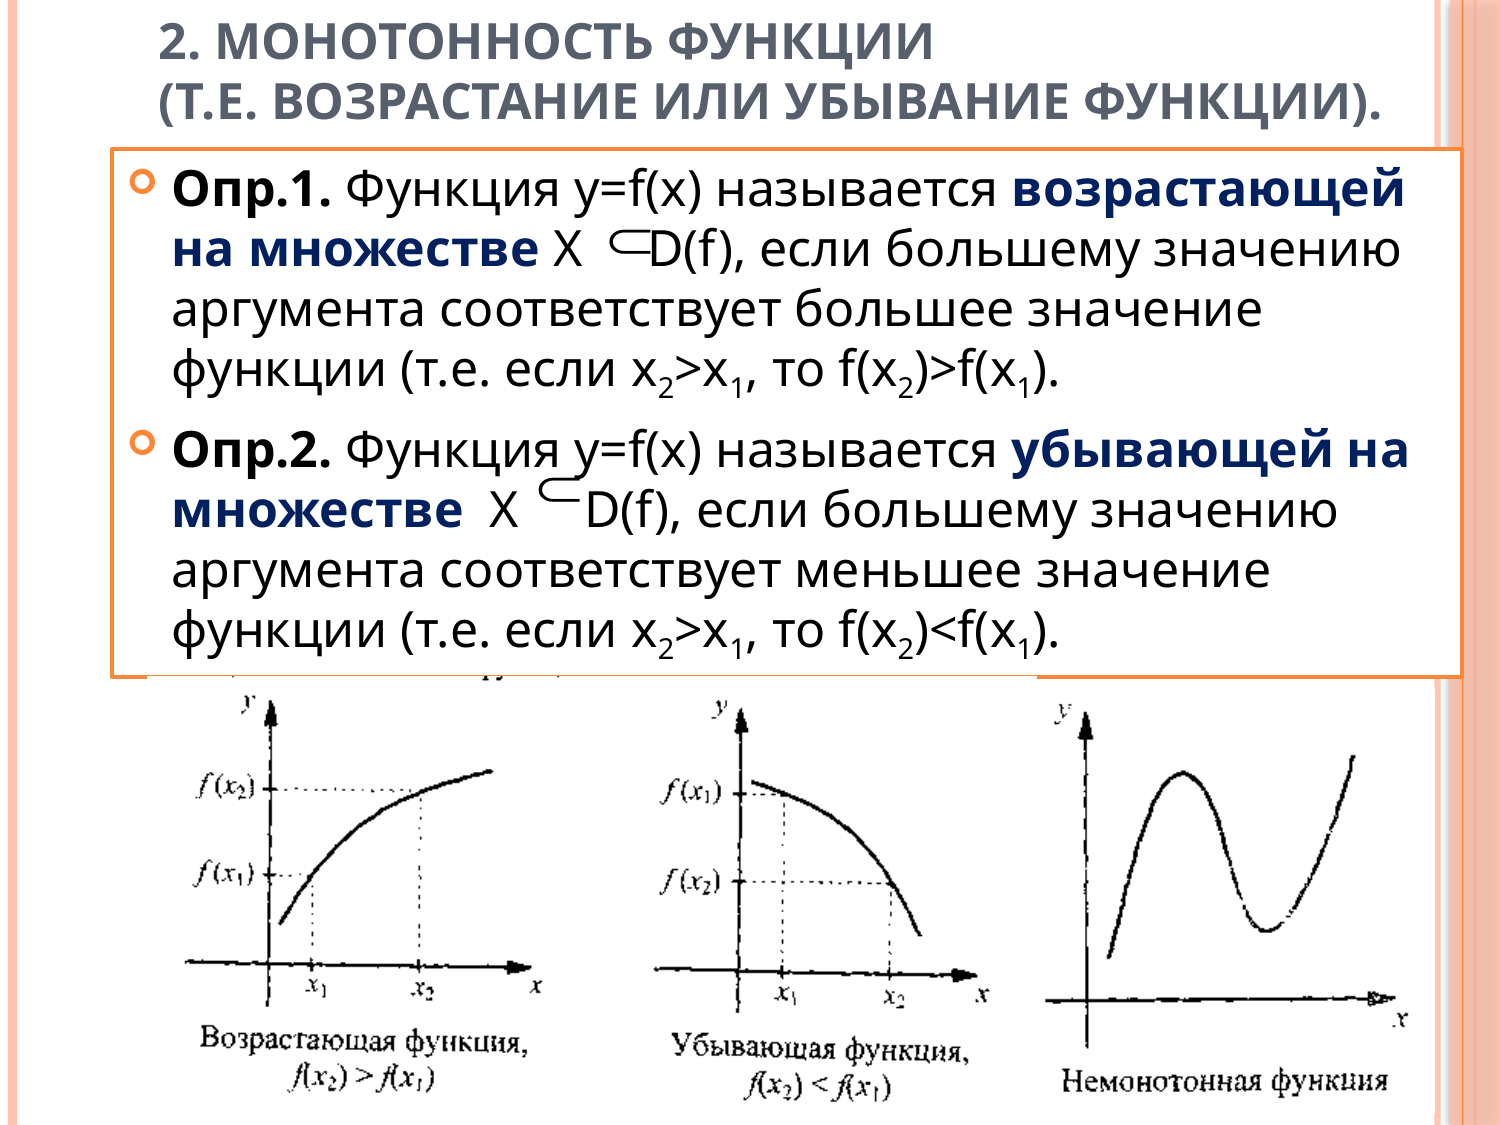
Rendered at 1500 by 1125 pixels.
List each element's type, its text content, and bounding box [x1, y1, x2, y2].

list Опр.1. Функция у=f(х) называется возрастающей на множестве Х D(f), если большему значению аргумента соответствует большее значение функции (т.е. если х2>х1, то f(x2)>f(x1). Опр.2. Функция у=f(х) называется убывающей на множестве Х D(f), если большему значению аргумента соответствует меньшее значение функции (т.е. если х2>х1, то f(x2)<f(x1). [110, 147, 1464, 679]
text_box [591, 219, 664, 270]
picture [146, 676, 1038, 1125]
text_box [520, 467, 593, 518]
title 2. Монотонность функции (т.е. возрастание или убывание функции). [144, 0, 1495, 138]
picture [1044, 688, 1436, 1115]
